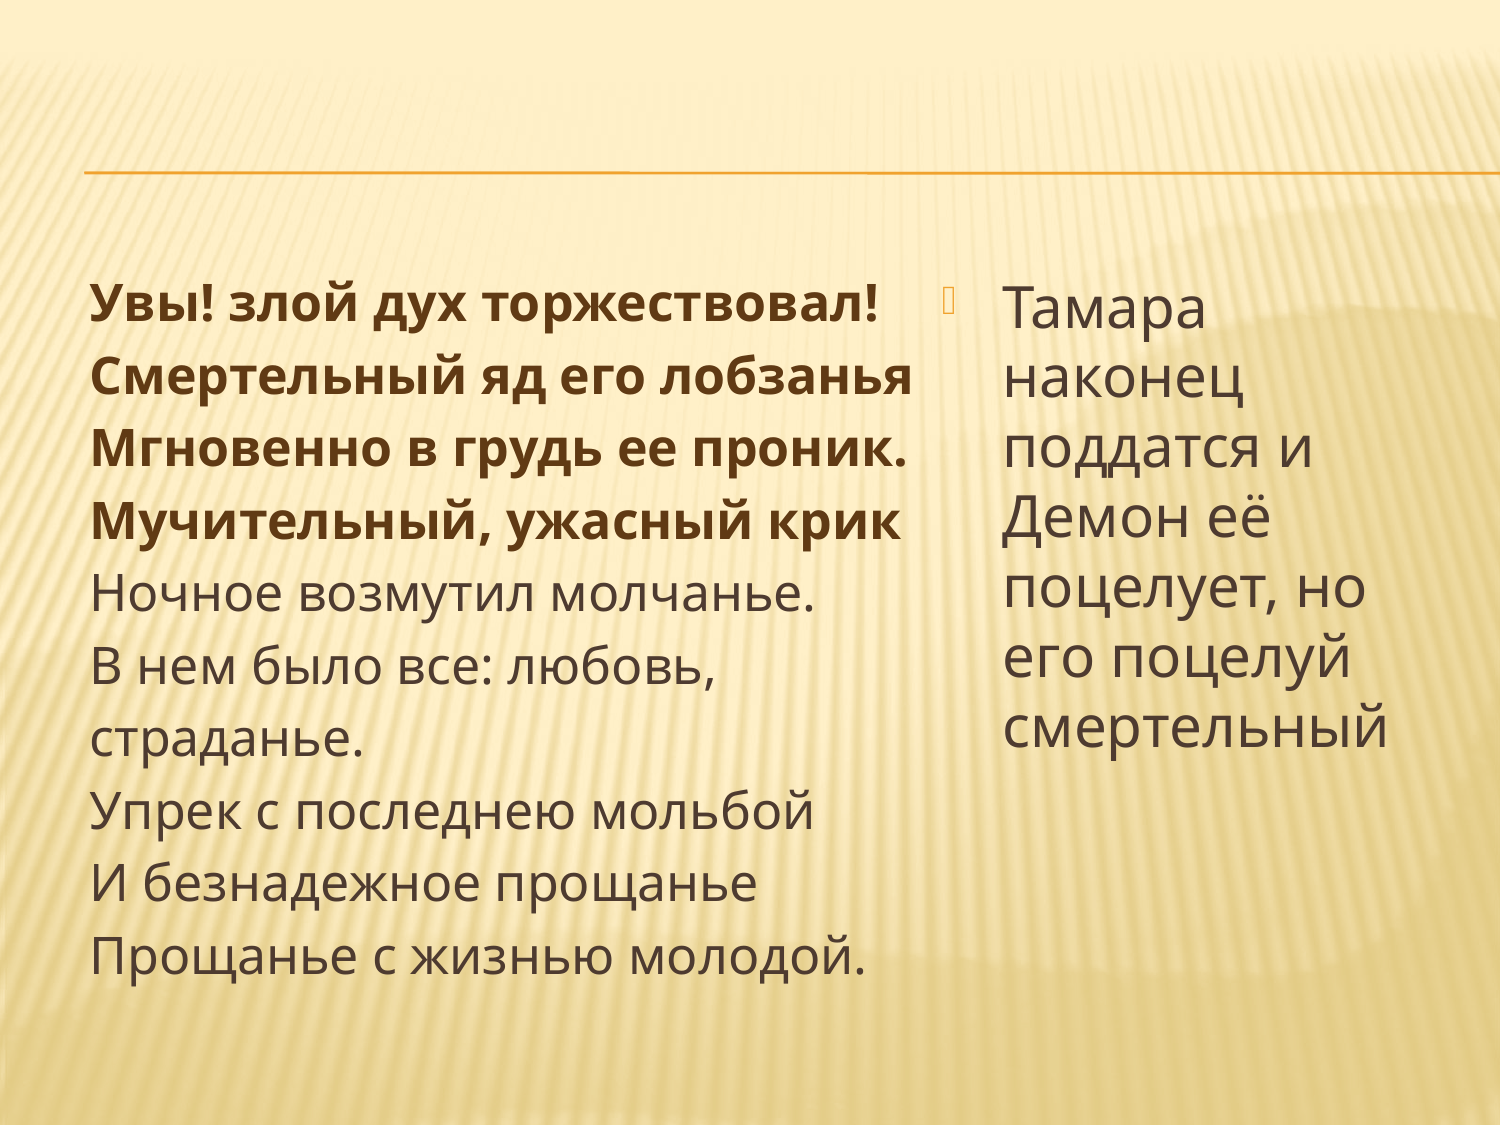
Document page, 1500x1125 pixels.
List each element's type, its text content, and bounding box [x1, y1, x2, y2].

list Тамара наконец поддатся и Демон её поцелует, но его поцелуй смертельный [927, 262, 1425, 1005]
list Увы! злой дух торжествовал! Смертельный яд его лобзанья Мгновенно в грудь ее проник. Мучительный, ужасный крик Ночное возмутил молчанье. В нем было все: любовь, страданье. Упрек с последнею мольбой И безнадежное прощанье Прощанье с жизнью молодой. [75, 262, 927, 1005]
